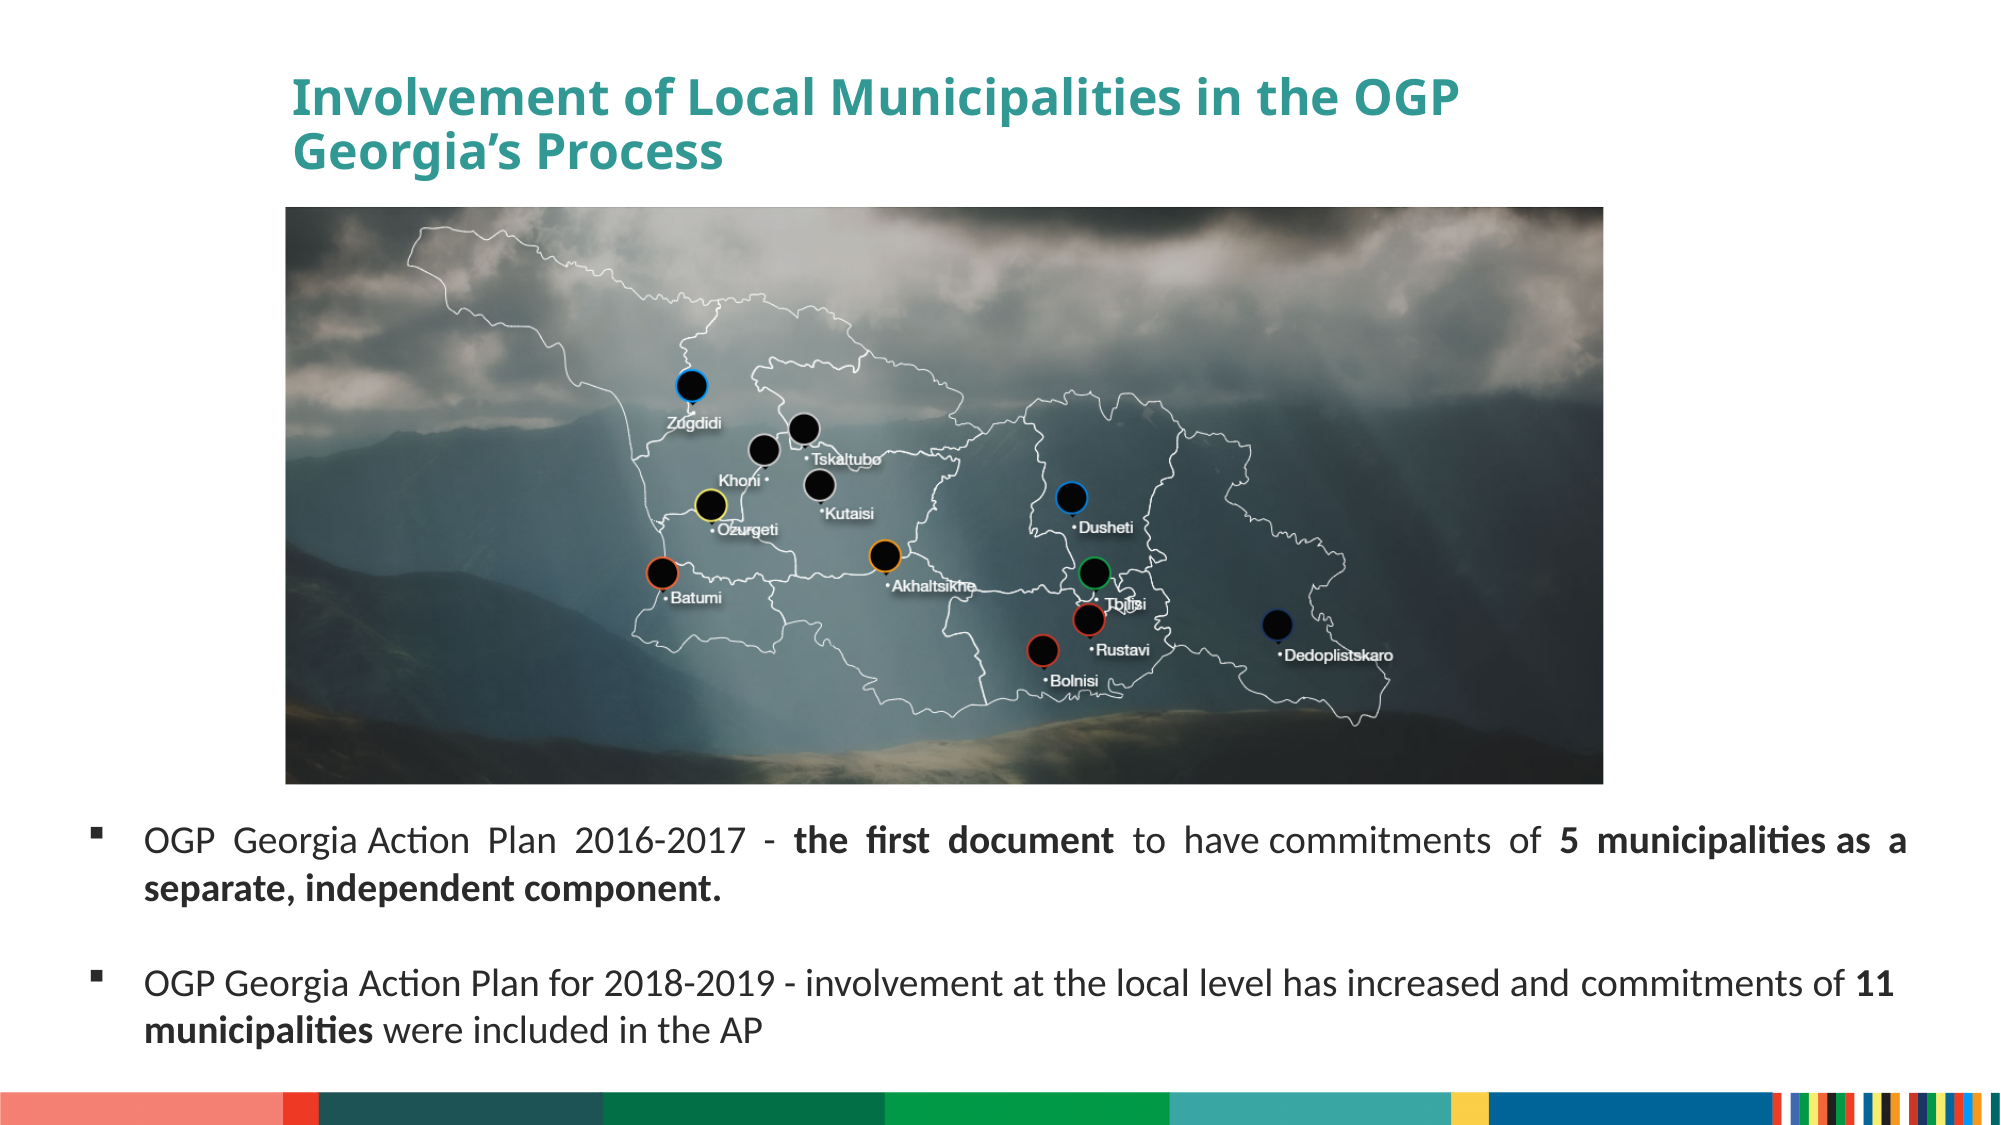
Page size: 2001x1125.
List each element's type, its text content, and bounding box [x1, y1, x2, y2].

title Involvement of Local Municipalities in the OGP Georgia’s Process [277, 40, 1654, 212]
picture [0, 1092, 1488, 1125]
picture [277, 190, 1614, 794]
picture [1955, 1092, 2000, 1125]
picture [1773, 1092, 1863, 1125]
picture [1873, 1092, 1945, 1125]
text_box OGP Georgia Action Plan 2016-2017 - the first document to have commitments of 5 municipalities as a separate, independent component. OGP Georgia Action Plan for 2018-2019 - involvement at the local level has increased and commitments of 11 municipalities were included in the AP [72, 807, 1923, 1060]
